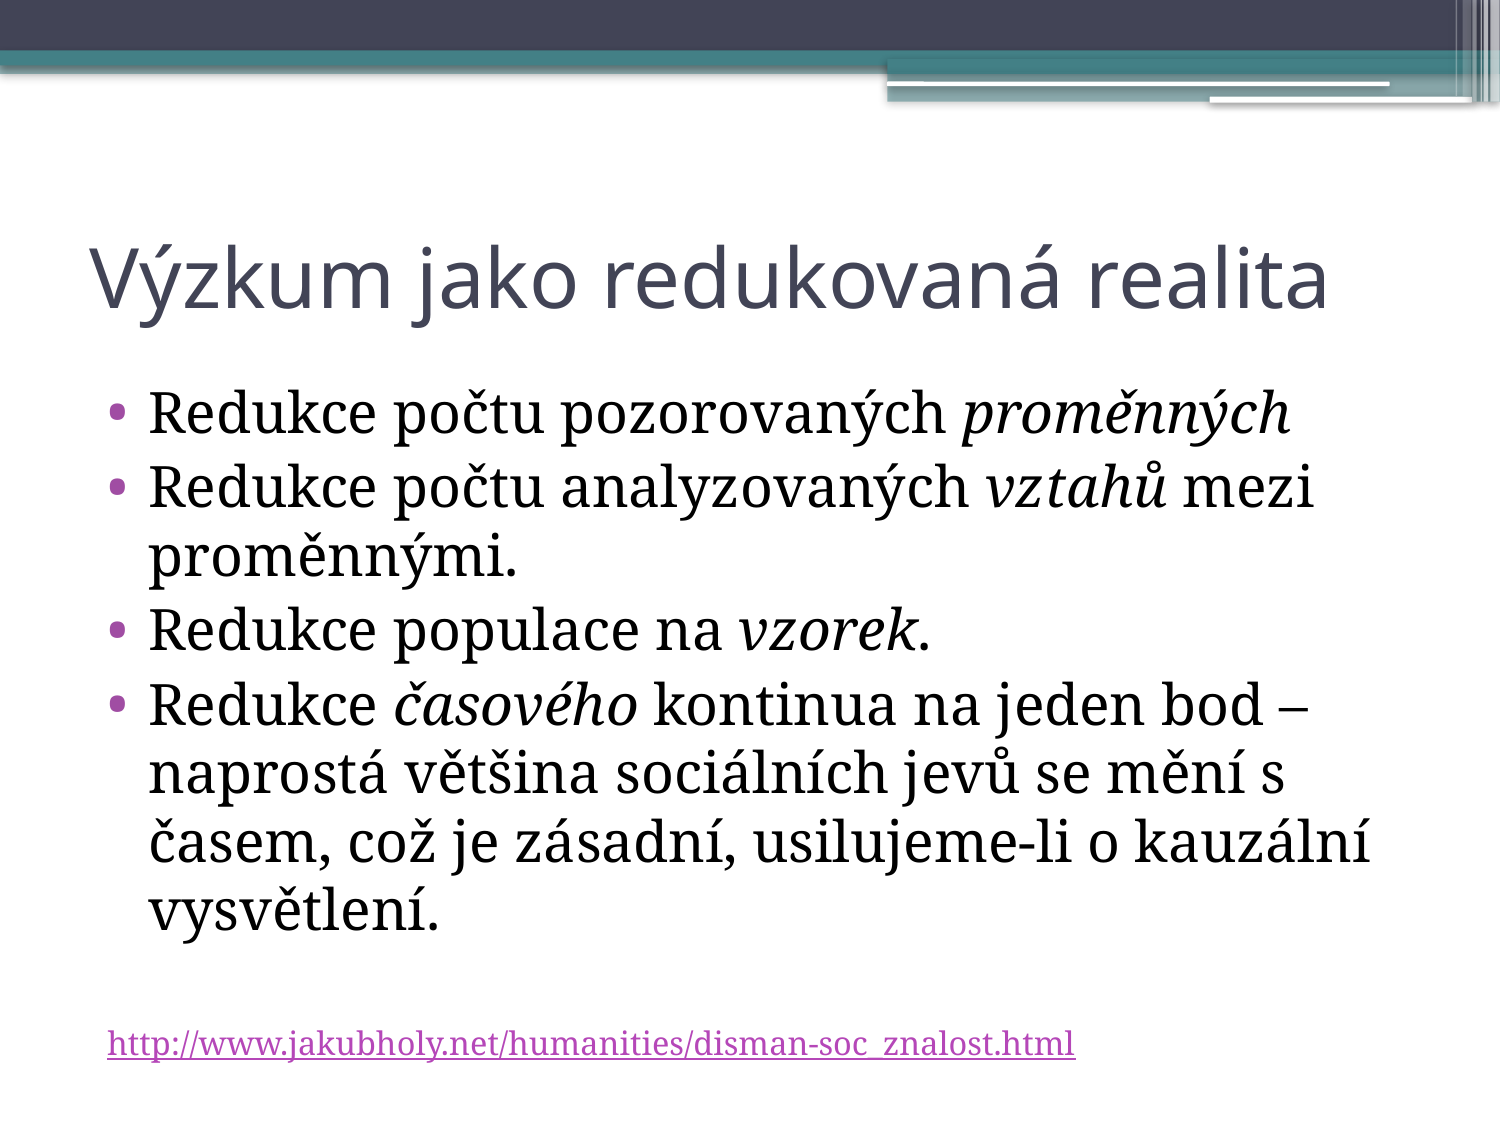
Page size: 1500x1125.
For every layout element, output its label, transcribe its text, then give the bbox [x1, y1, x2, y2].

list Redukce počtu pozorovaných proměnných Redukce počtu analyzovaných vztahů mezi proměnnými. Redukce populace na vzorek. Redukce časového kontinua na jeden bod – naprostá většina sociálních jevů se mění s časem, což je zásadní, usilujeme-li o kauzální vysvětlení. http://www.jakubholy.net/humanities/disman-soc_znalost.html [75, 368, 1425, 1079]
title Výzkum jako redukovaná realita [75, 187, 1425, 363]
